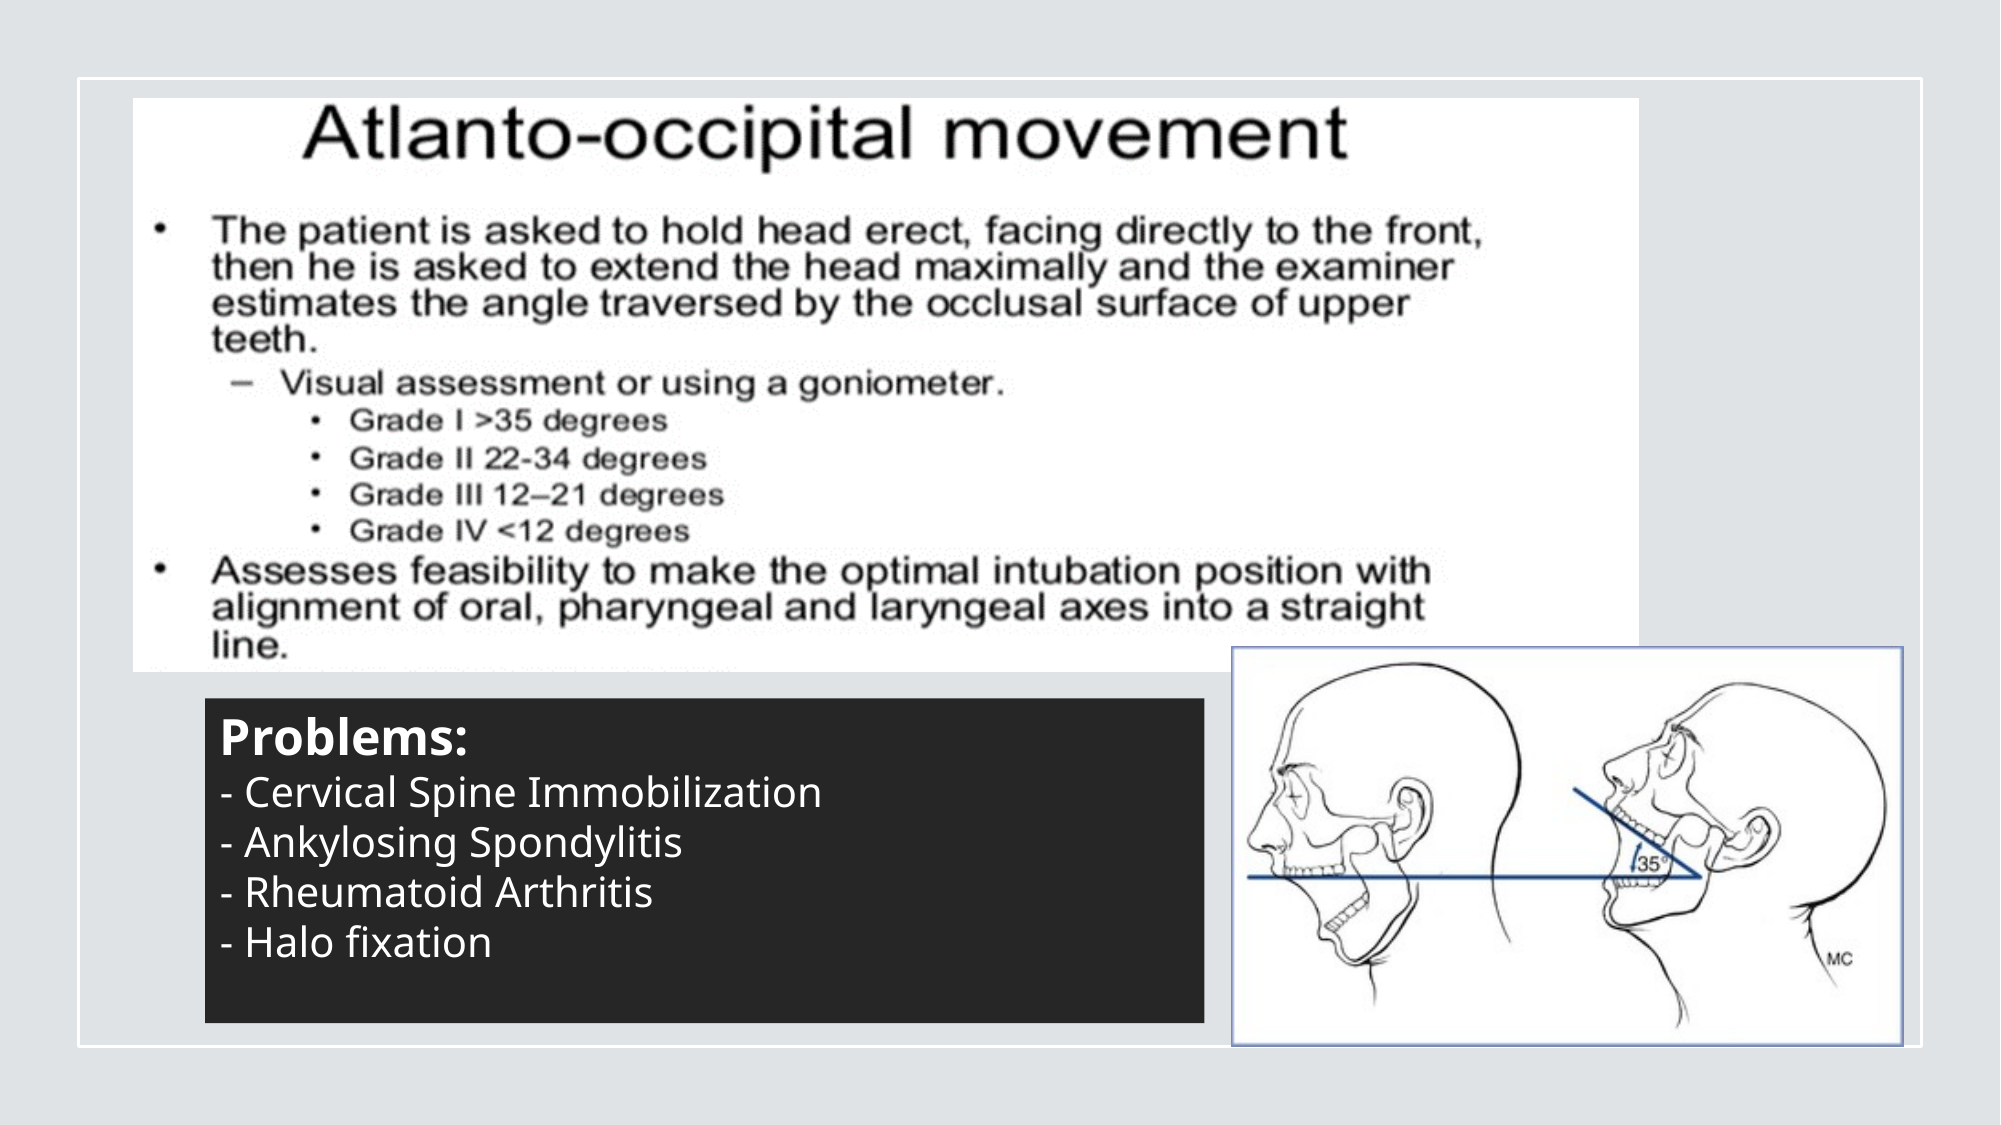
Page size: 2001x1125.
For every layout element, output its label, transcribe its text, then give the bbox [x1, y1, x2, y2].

text_box [0, 0, 2000, 1125]
text_box Problems: - Cervical Spine Immobilization - Ankylosing Spondylitis - Rheumatoid Arthritis - Halo fixation [205, 698, 1205, 1024]
text_box [77, 77, 1923, 1048]
picture [132, 98, 1904, 1047]
